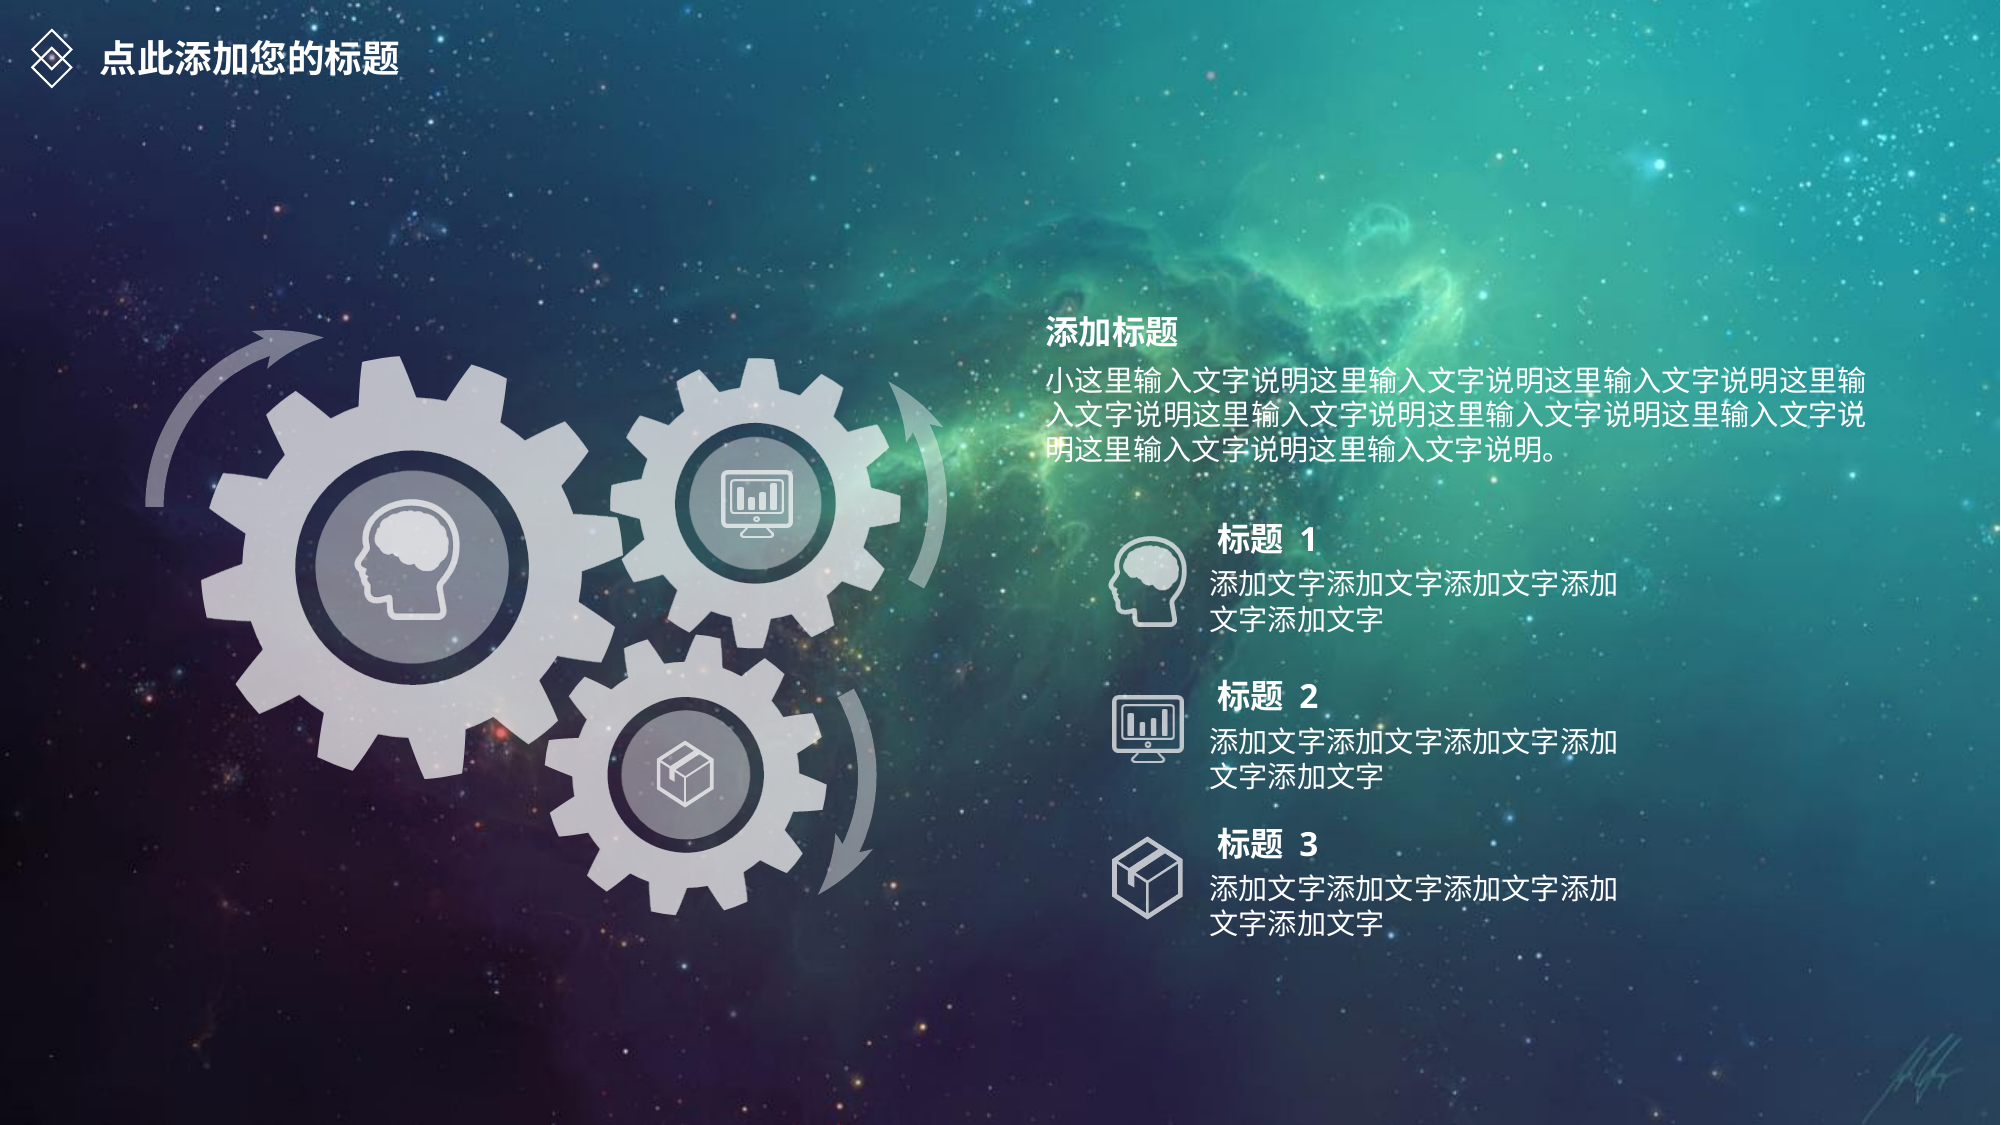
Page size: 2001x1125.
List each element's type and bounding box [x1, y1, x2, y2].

picture [0, 0, 2000, 1125]
text_box [32, 29, 72, 88]
